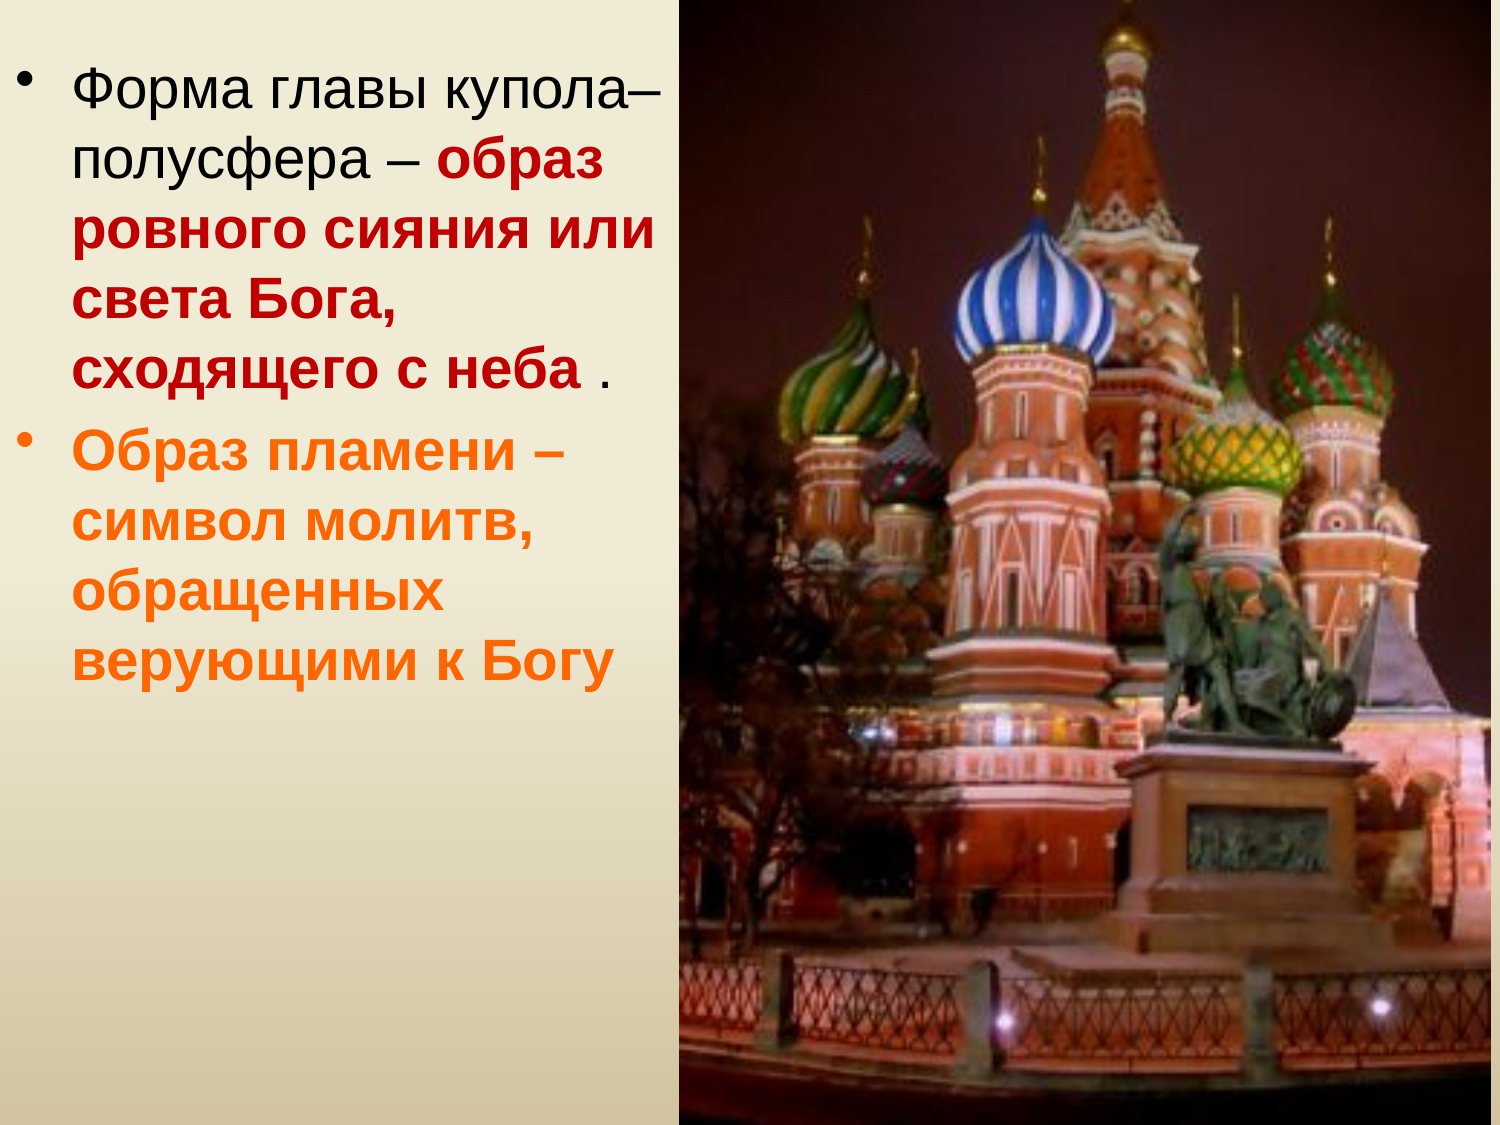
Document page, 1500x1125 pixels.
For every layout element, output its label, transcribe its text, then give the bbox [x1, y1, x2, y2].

list Форма главы купола– полусфера – образ ровного сияния или света Бога, сходящего с неба . Образ пламени – символ молитв, обращенных верующими к Богу [0, 42, 673, 988]
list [678, 0, 1491, 1125]
